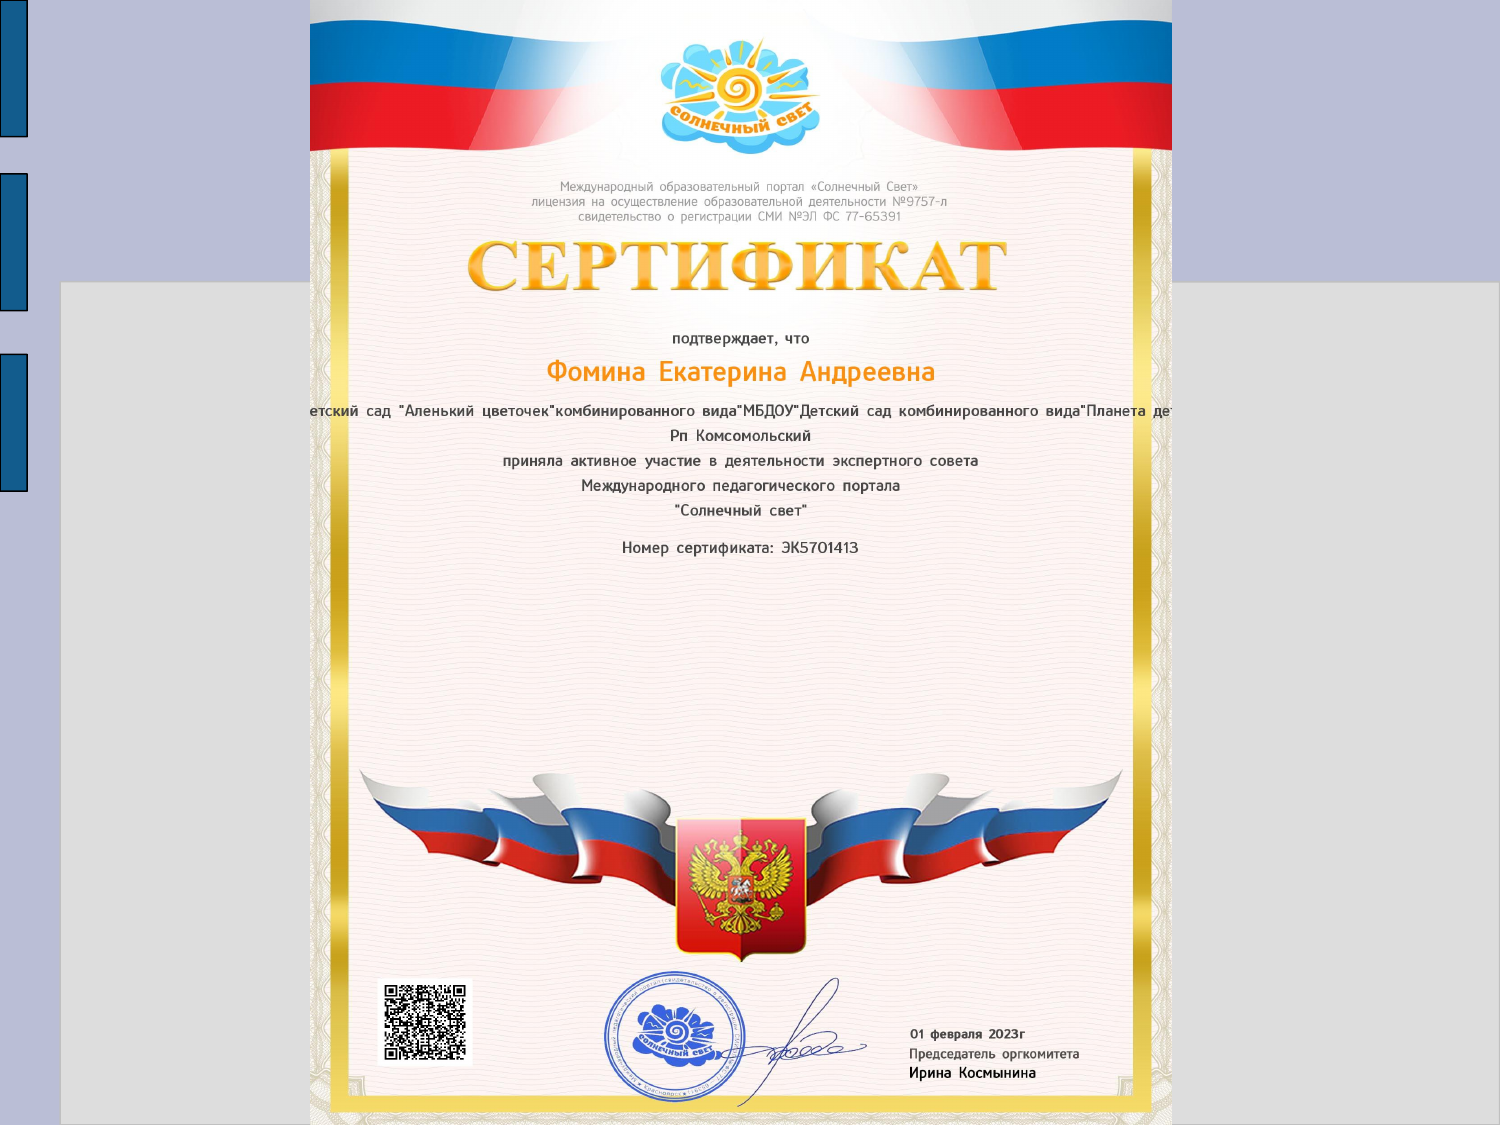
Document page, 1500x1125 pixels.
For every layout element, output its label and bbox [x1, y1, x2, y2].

picture [309, 0, 1172, 1125]
